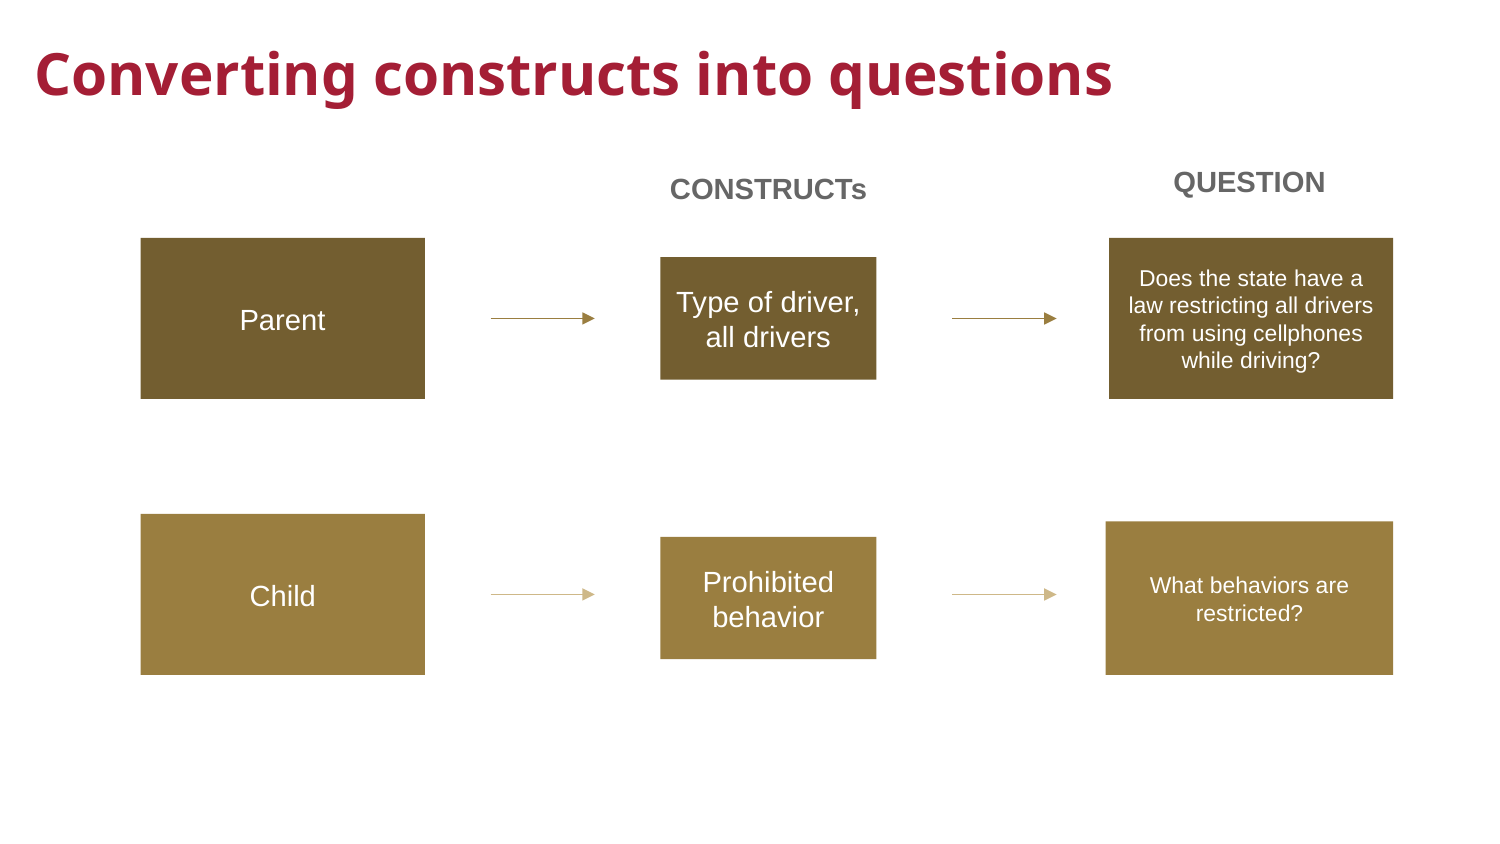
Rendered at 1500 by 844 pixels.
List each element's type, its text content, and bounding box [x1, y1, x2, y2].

text_box Type of driver, all drivers [658, 255, 878, 382]
text_box CONSTRUCTs [566, 162, 971, 213]
title Converting constructs into questions [19, 21, 1394, 116]
text_box Parent [139, 236, 427, 401]
text_box Prohibited behavior [658, 535, 878, 661]
text_box Child [139, 512, 427, 677]
text_box What behaviors are restricted? [1104, 519, 1395, 677]
text_box Does the state have a law restricting all drivers from using cellphones while driving? [1107, 236, 1395, 401]
text_box QUESTION [1047, 156, 1452, 207]
